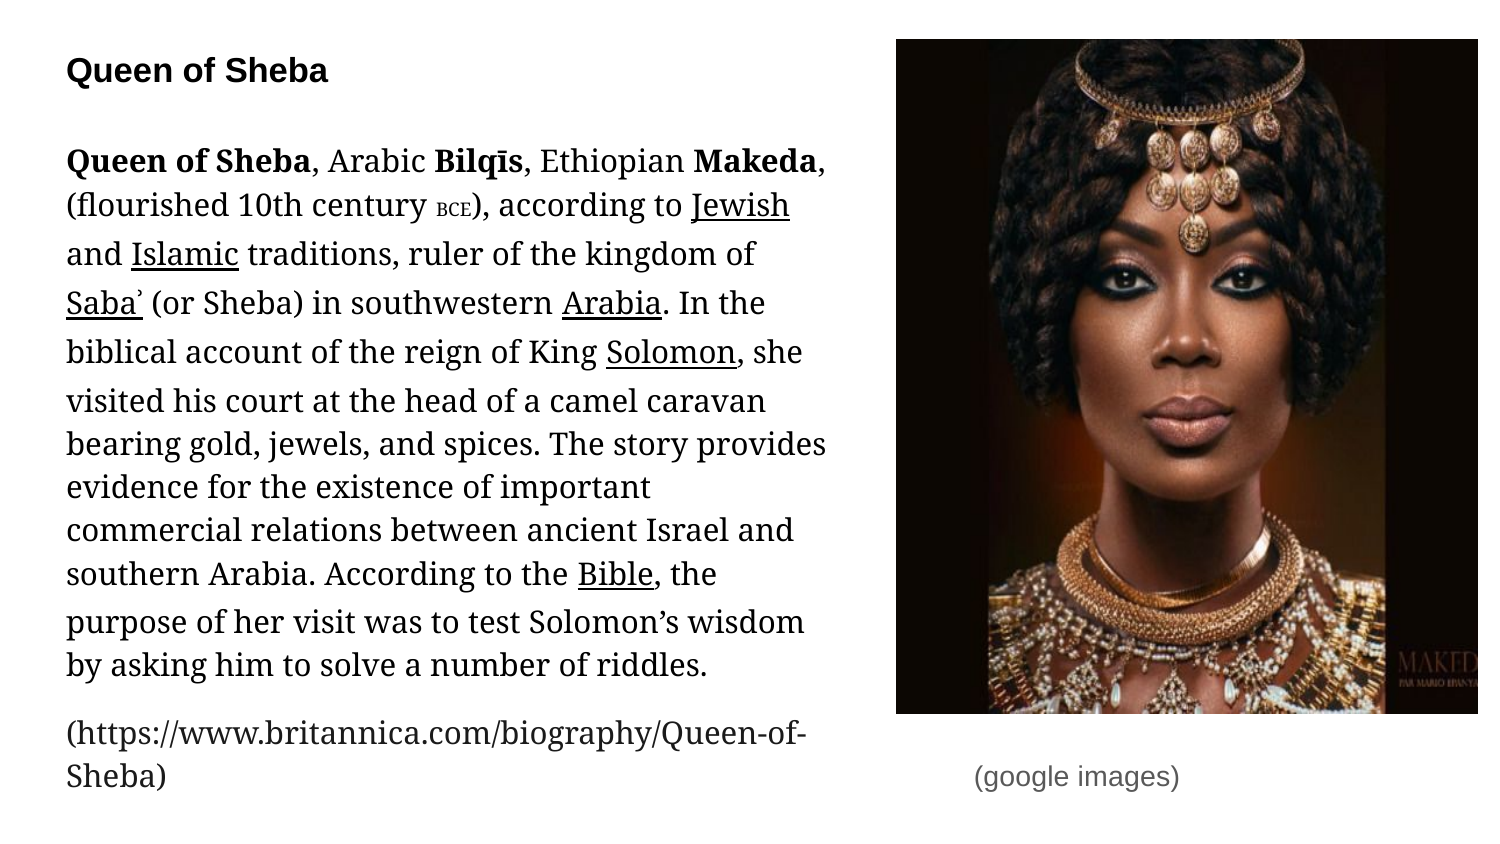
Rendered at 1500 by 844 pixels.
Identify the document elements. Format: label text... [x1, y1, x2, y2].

list (google images) [958, 722, 1449, 812]
title Queen of Sheba [51, 26, 514, 120]
picture [896, 39, 1479, 714]
list Queen of Sheba, Arabic Bilqīs, Ethiopian Makeda, (flourished 10th century BCE), according to Jewish and Islamic traditions, ruler of the kingdom of Sabaʾ (or Sheba) in southwestern Arabia. In the biblical account of the reign of King Solomon, she visited his court at the head of a camel caravan bearing gold, jewels, and spices. The story provides evidence for the existence of important commercial relations between ancient Israel and southern Arabia. According to the Bible, the purpose of her visit was to test Solomon’s wisdom by asking him to solve a number of riddles. (https://www.britannica.com/biography/Queen-of-Sheba) [51, 120, 846, 812]
